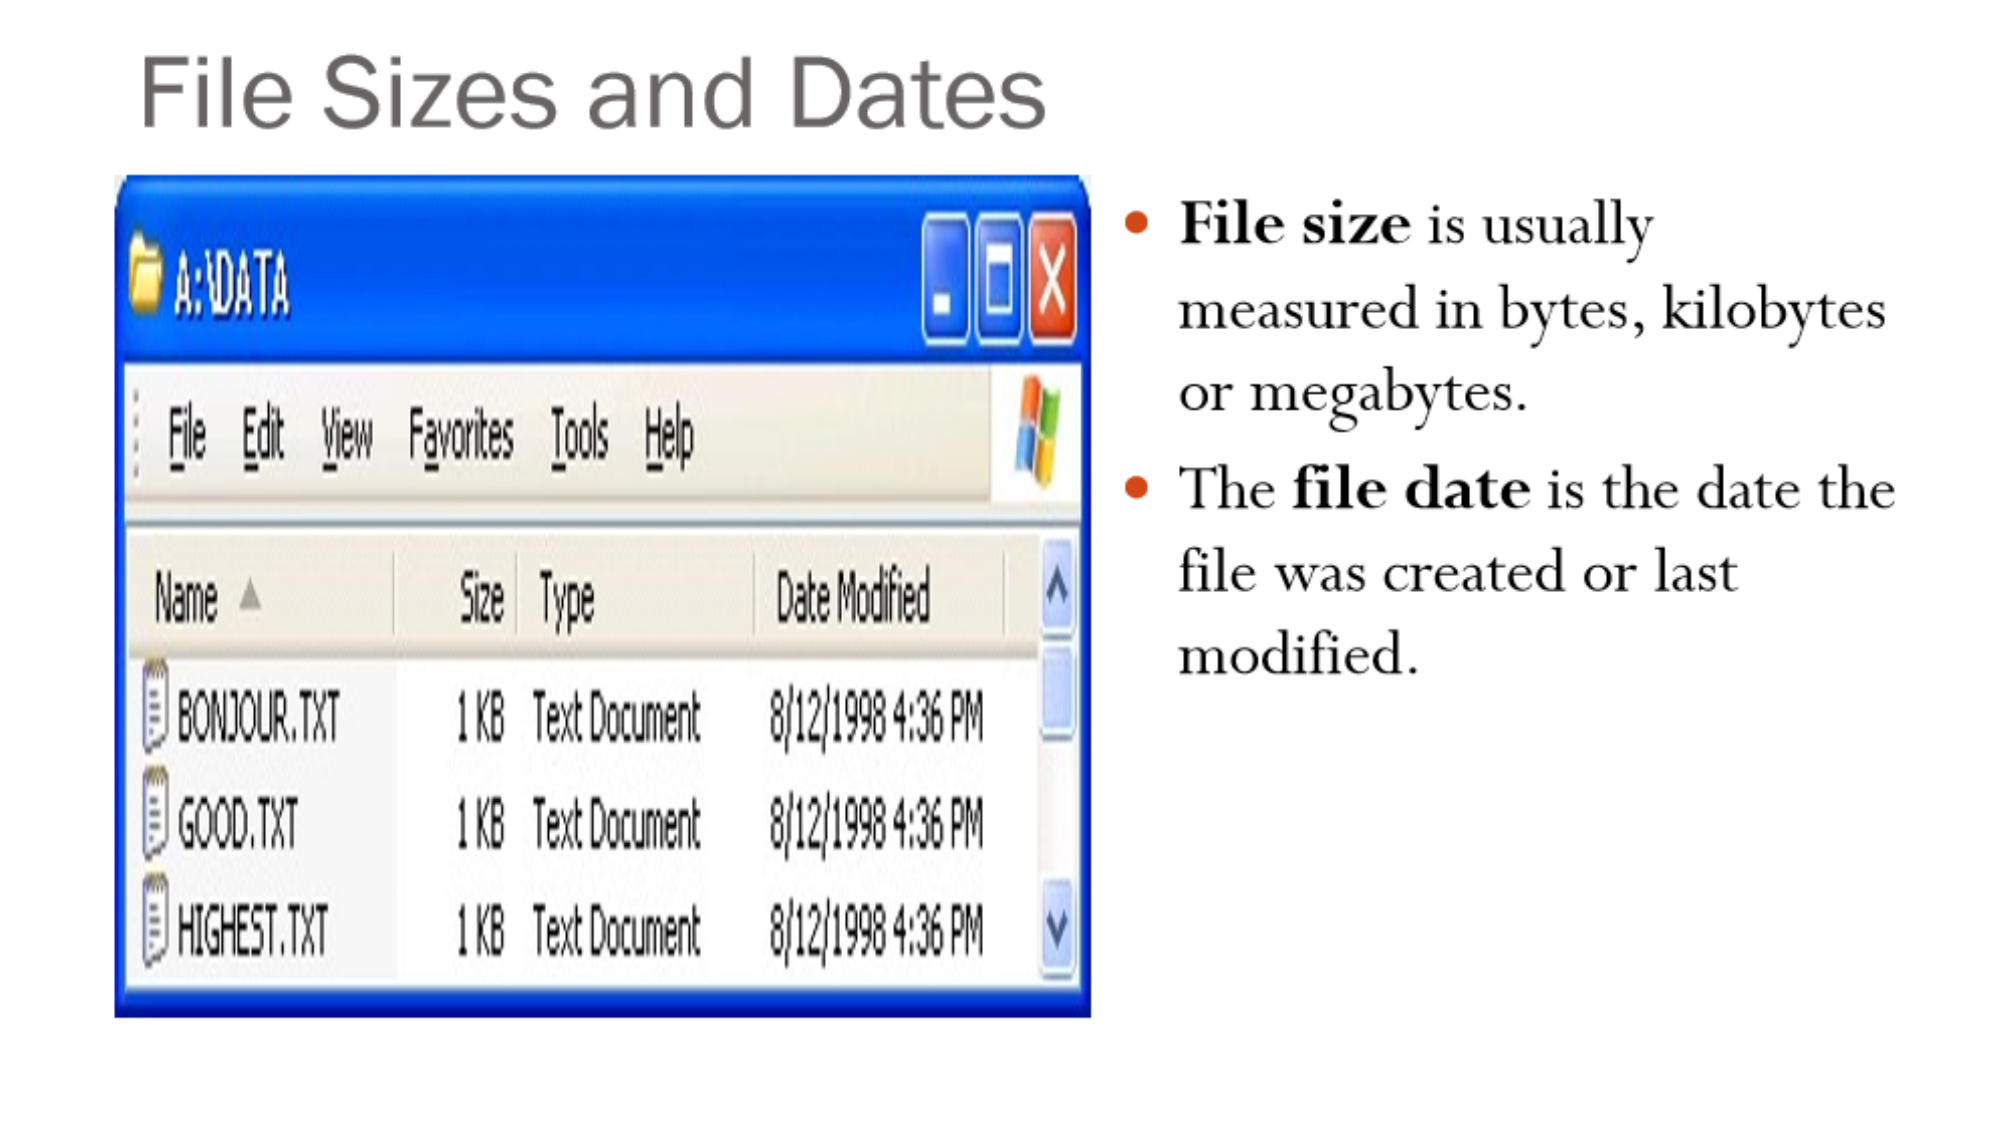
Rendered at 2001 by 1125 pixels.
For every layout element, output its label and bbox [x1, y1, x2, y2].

list [103, 28, 1909, 1092]
